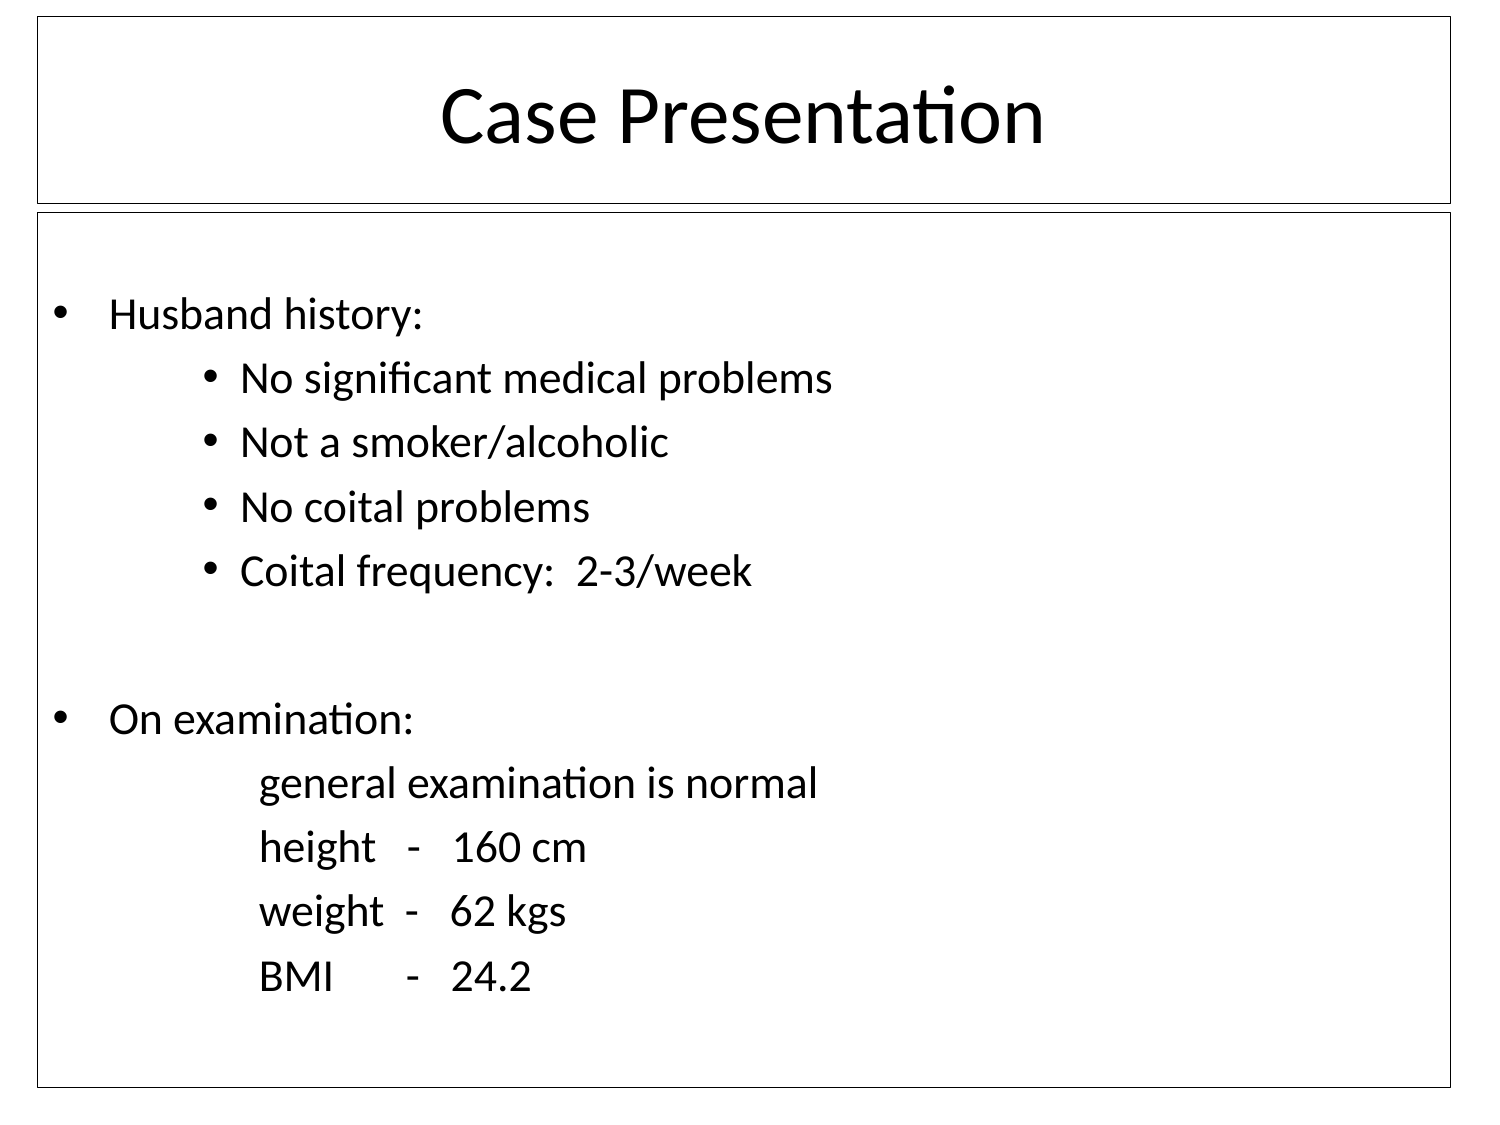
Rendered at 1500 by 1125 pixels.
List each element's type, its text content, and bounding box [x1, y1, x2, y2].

list Husband history: No significant medical problems Not a smoker/alcoholic No coital problems Coital frequency: 2-3/week On examination: general examination is normal height - 160 cm weight - 62 kgs BMI - 24.2 [37, 212, 1450, 1088]
title Case Presentation [37, 16, 1450, 204]
